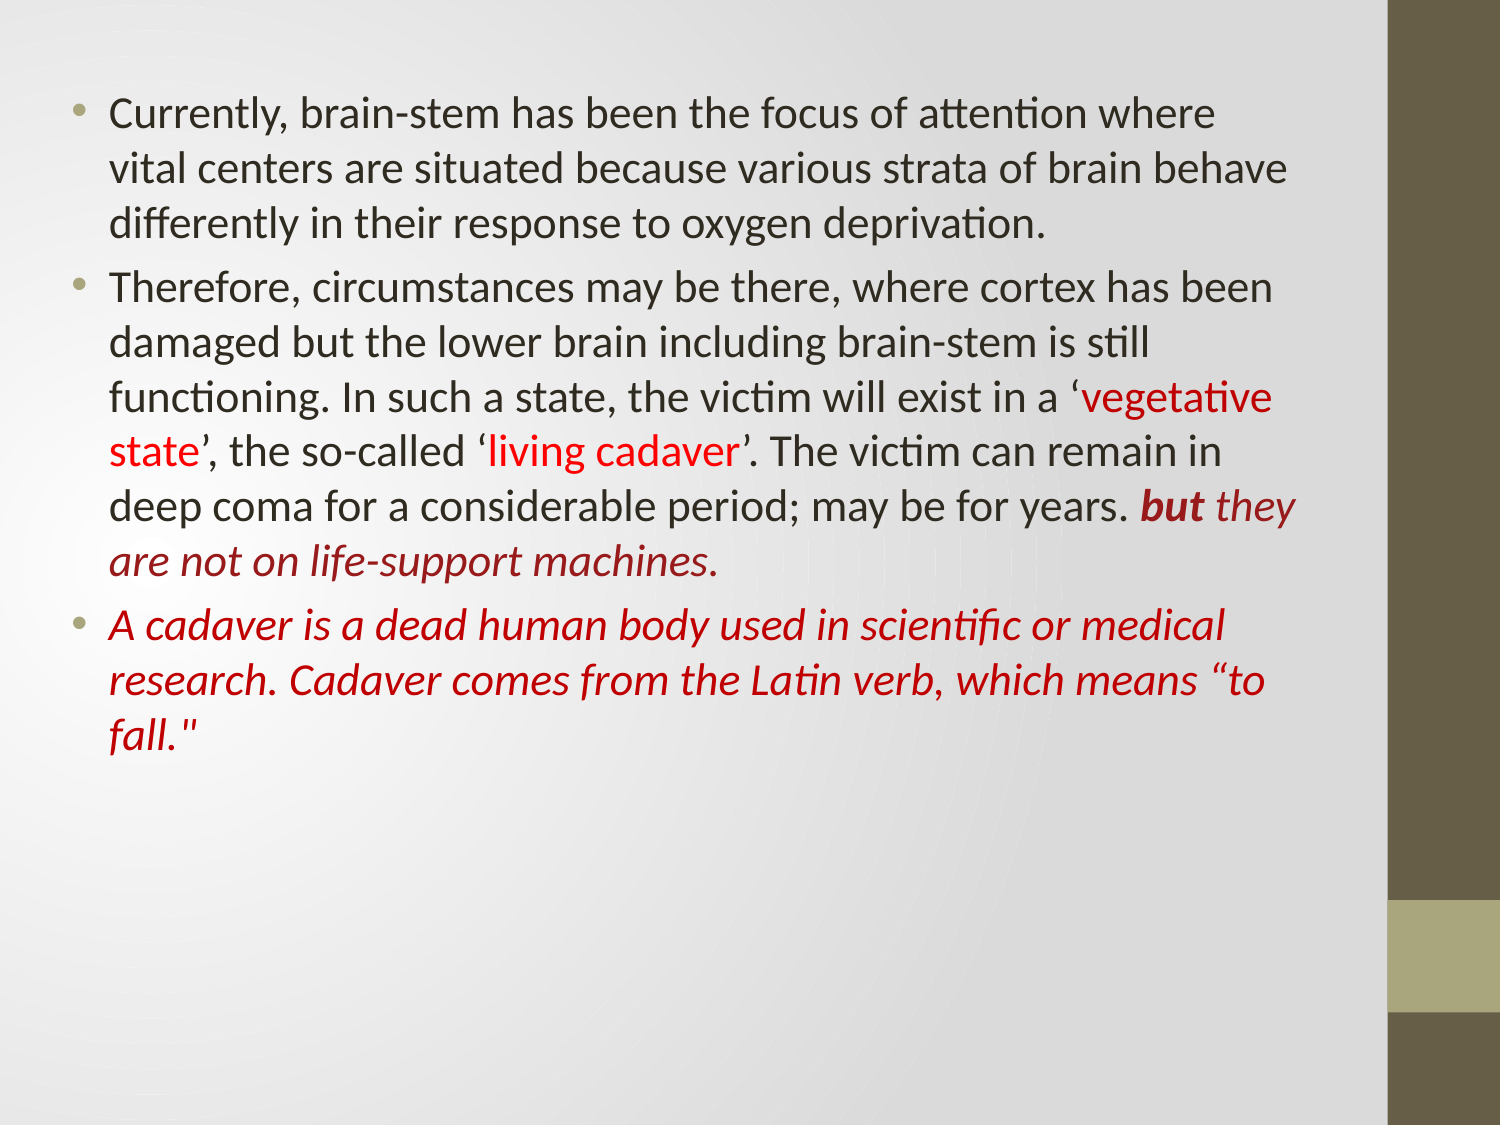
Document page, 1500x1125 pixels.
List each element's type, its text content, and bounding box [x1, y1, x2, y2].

list Currently, brain-stem has been the focus of attention where vital centers are situated because various strata of brain behave differently in their response to oxygen deprivation. Therefore, circumstances may be there, where cortex has been damaged but the lower brain including brain-stem is still functioning. In such a state, the victim will exist in a ‘vegetative state’, the so-called ‘living cadaver’. The victim can remain in deep coma for a considerable period; may be for years. but they are not on life-support machines. A cadaver is a dead human body used in scientific or medical research. Cadaver comes from the Latin verb, which means “to fall." [37, 75, 1313, 1038]
